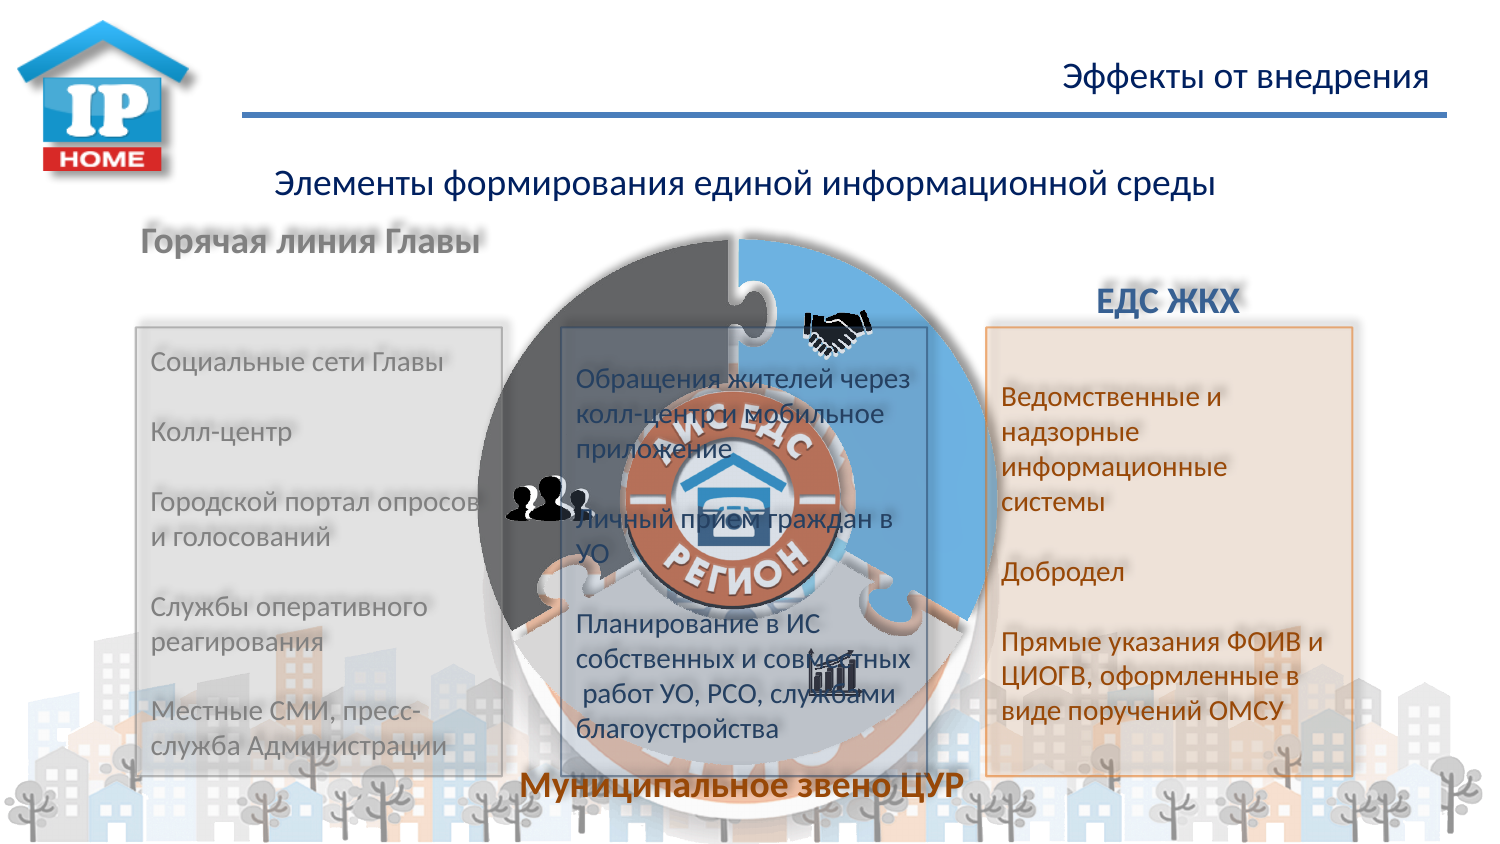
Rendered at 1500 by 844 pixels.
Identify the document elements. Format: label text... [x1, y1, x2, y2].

text_box Эффекты от внедрения [1047, 43, 1446, 104]
text_box Элементы формирования единой информационной среды [259, 150, 1241, 210]
text_box ЕДС ЖКХ [1081, 268, 1256, 307]
picture [0, 230, 1500, 844]
text_box Горячая линия Главы [126, 209, 497, 269]
picture [17, 19, 189, 171]
